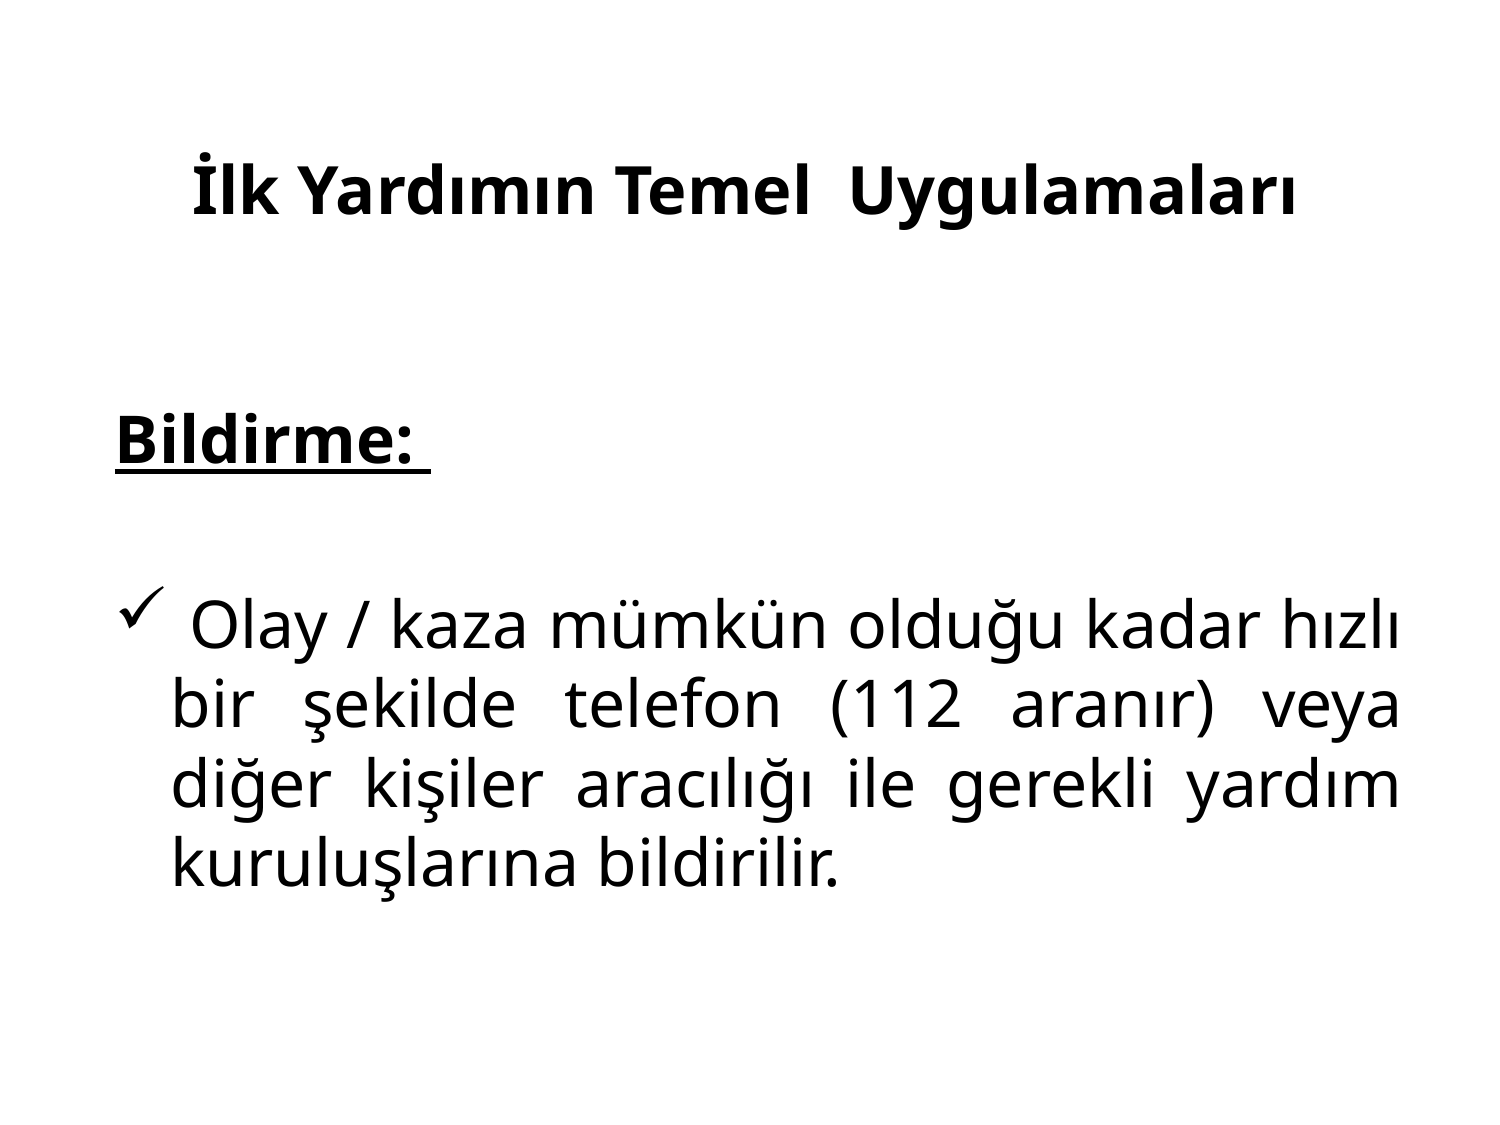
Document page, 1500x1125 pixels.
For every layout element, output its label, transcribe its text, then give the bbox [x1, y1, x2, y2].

title İlk Yardımın Temel Uygulamaları [95, 119, 1414, 257]
list Bildirme: Olay / kaza mümkün olduğu kadar hızlı bir şekilde telefon (112 aranır) veya diğer kişiler aracılığı ile gerekli yardım kuruluşlarına bildirilir. [99, 390, 1419, 910]
